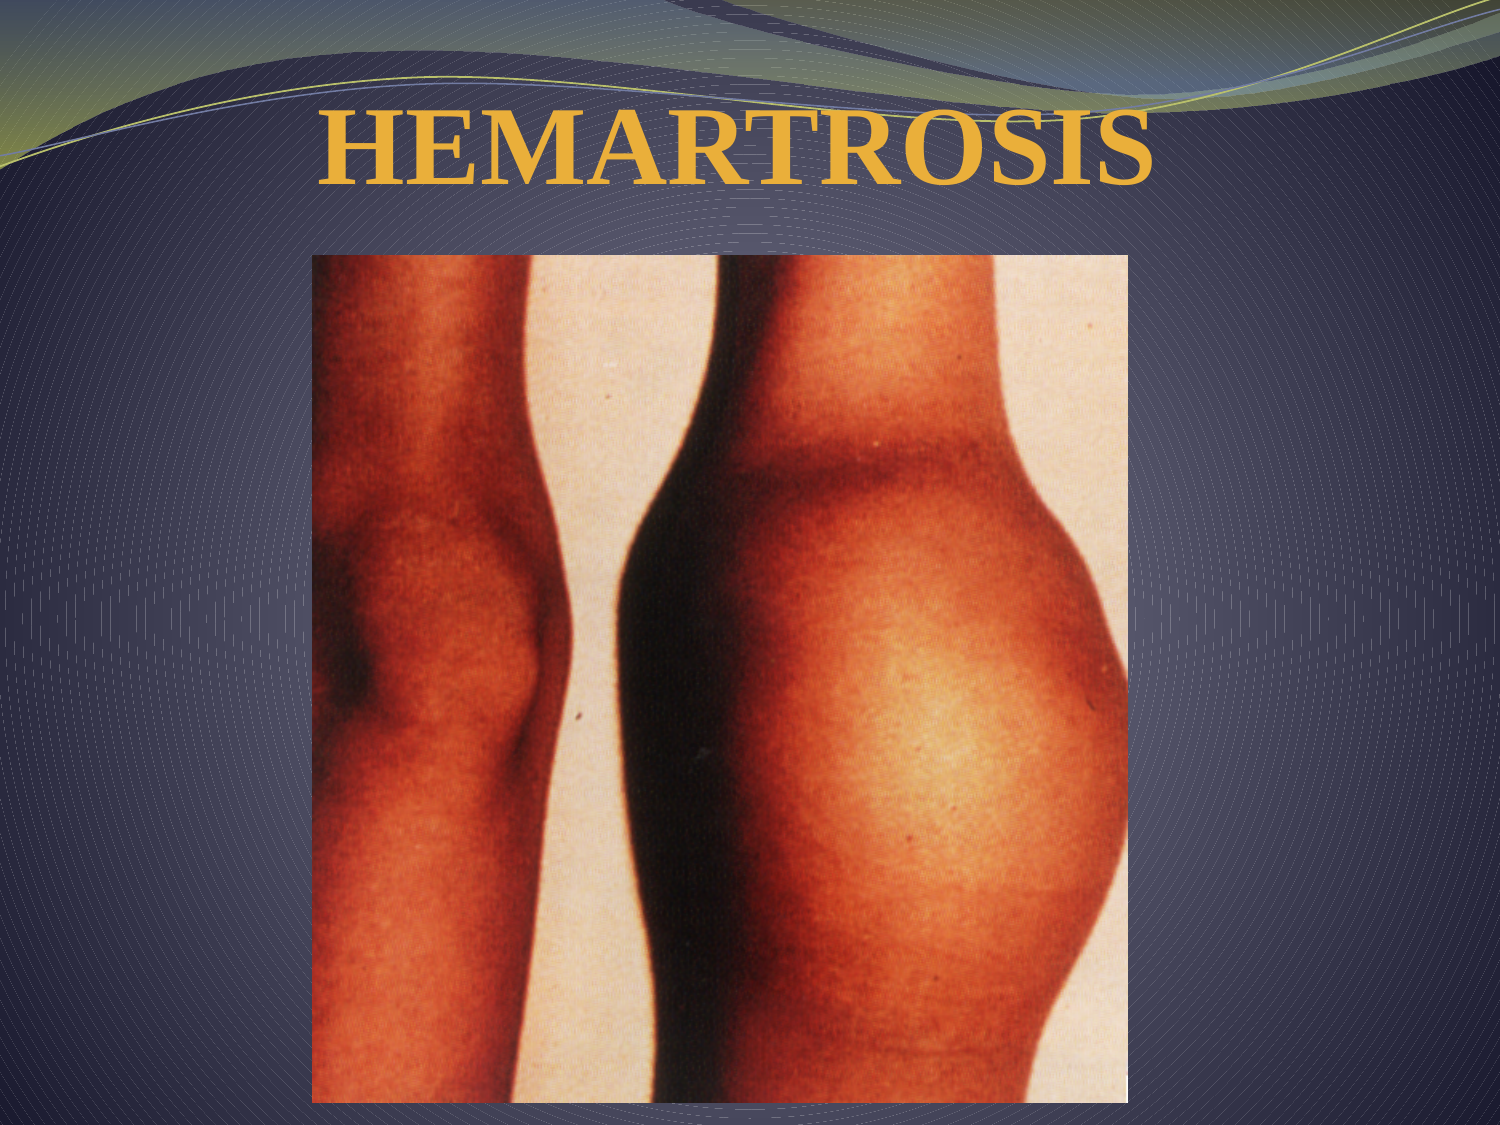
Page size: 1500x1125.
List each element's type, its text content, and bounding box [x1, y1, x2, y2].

title HEMARTROSIS [100, 78, 1376, 208]
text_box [312, 255, 1129, 1103]
